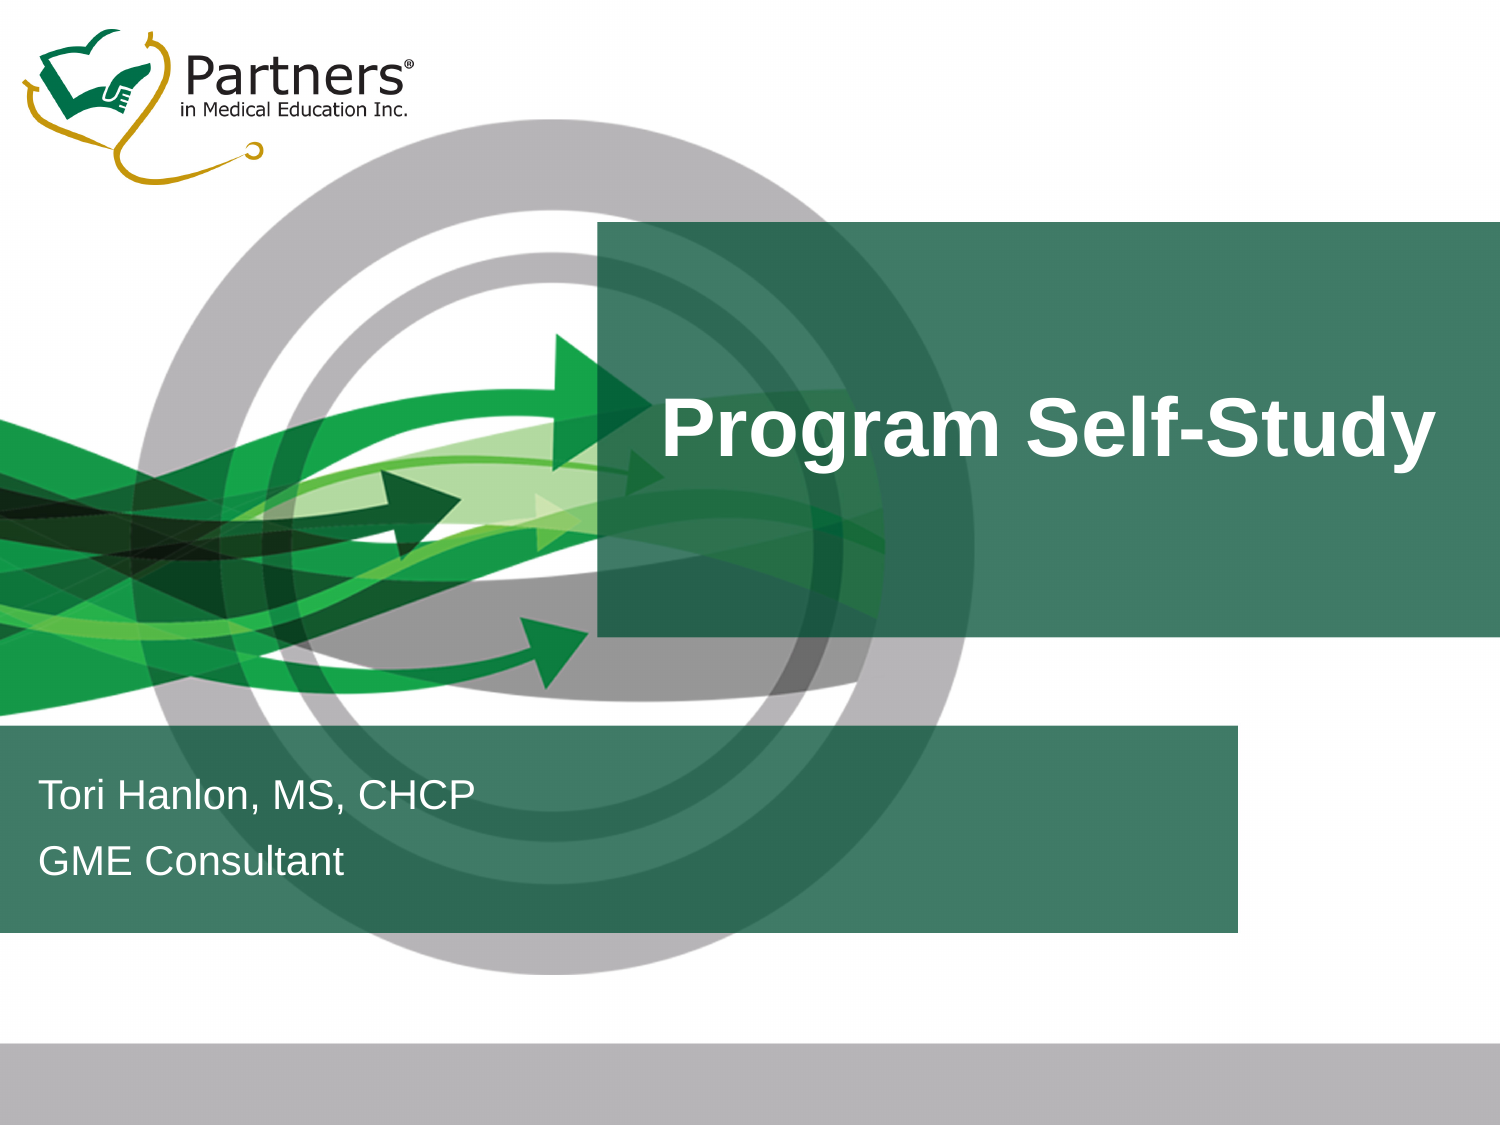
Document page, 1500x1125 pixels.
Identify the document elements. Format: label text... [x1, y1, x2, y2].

subtitle Tori Hanlon, MS, CHCP GME Consultant [22, 737, 1212, 921]
picture [0, 0, 1500, 1125]
title Program Self-Study [617, 233, 1481, 626]
